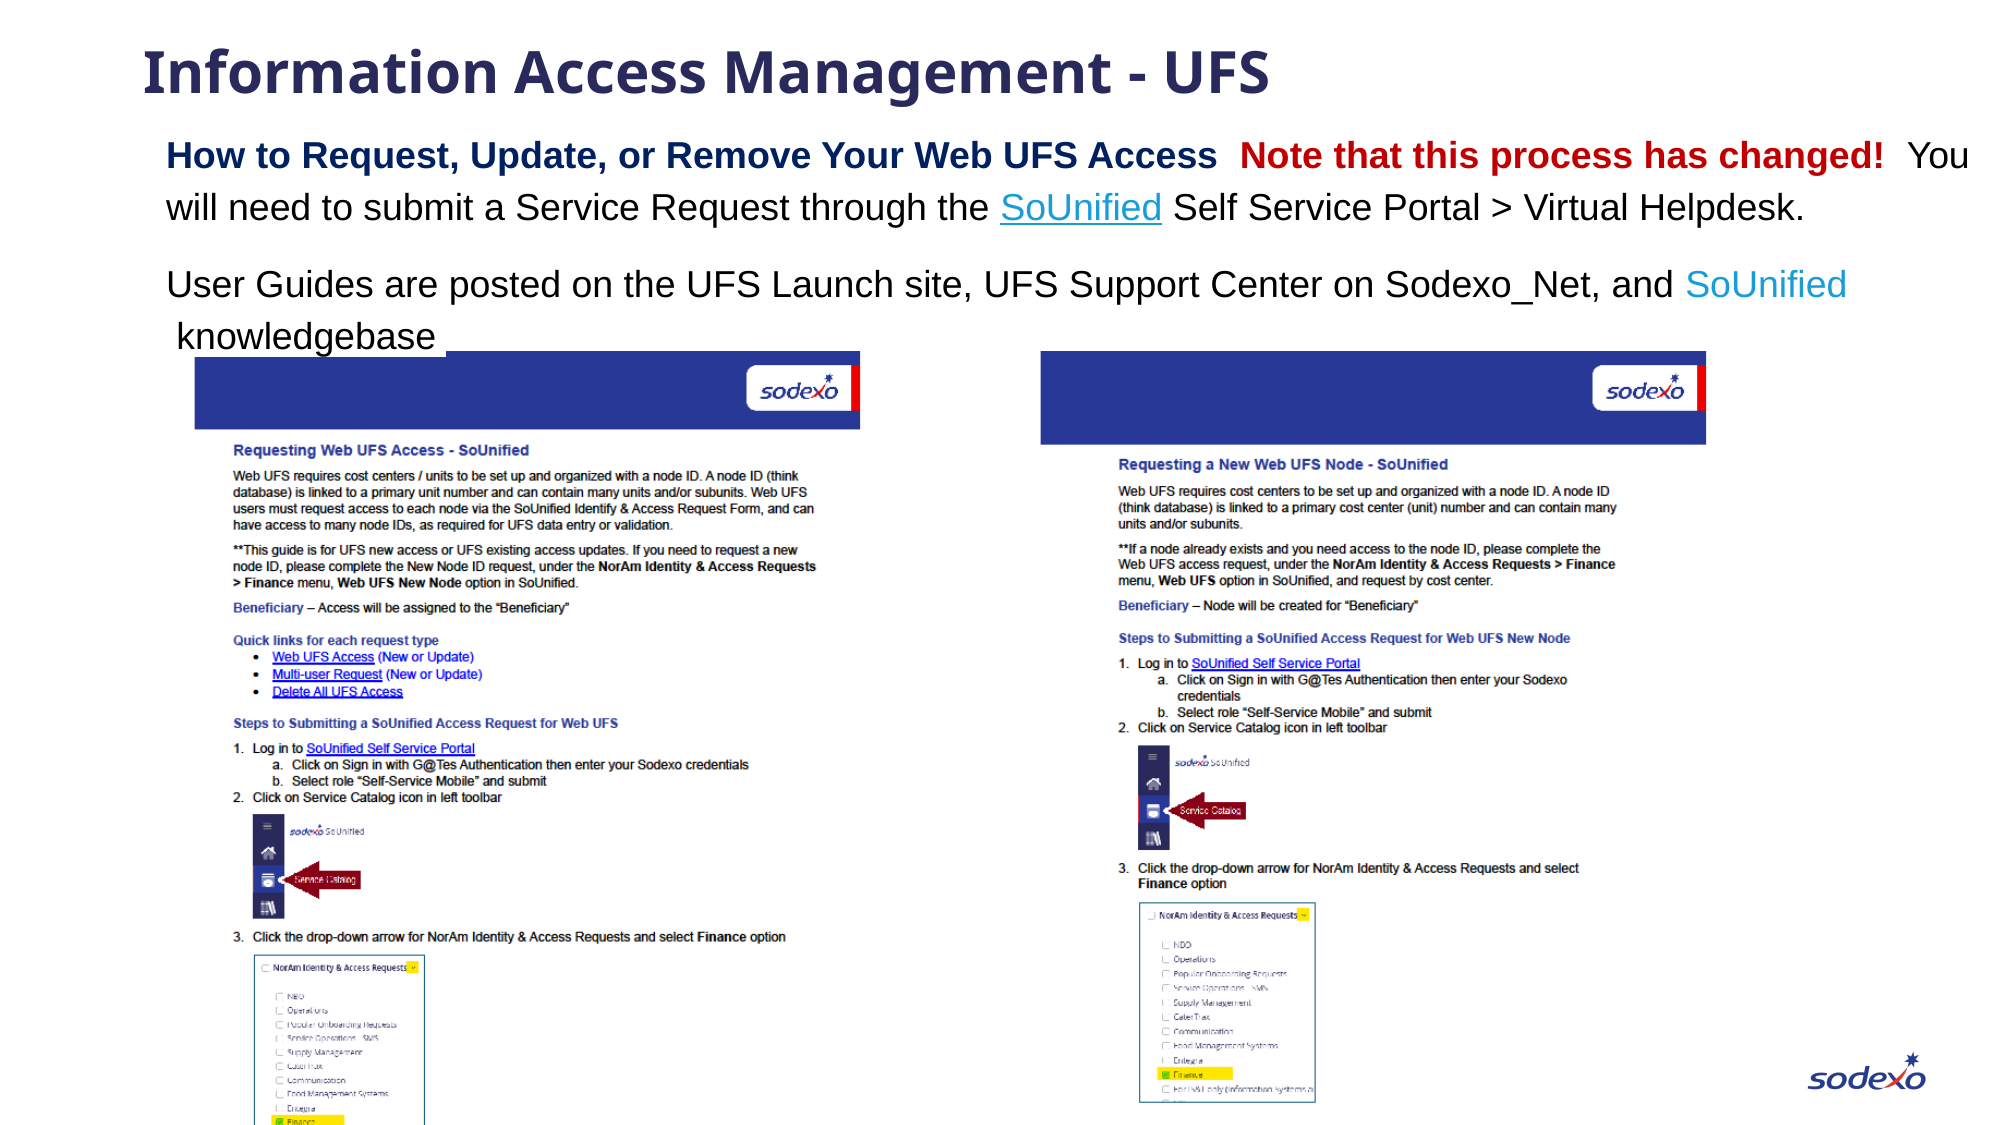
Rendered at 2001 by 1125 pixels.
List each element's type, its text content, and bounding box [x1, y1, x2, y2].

text_box Information Access Management - UFS [129, 27, 1871, 113]
picture [1801, 1048, 1929, 1094]
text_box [1040, 351, 1707, 1125]
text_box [194, 351, 861, 1125]
text_box How to Request, Update, or Remove Your Web UFS Access Note that this process has changed! You will need to submit a Service Request through the SoUnified Self Service Portal > Virtual Helpdesk. User Guides are posted on the UFS Launch site, UFS Support Center on Sodexo_Net, and SoUnified knowledgebase [151, 117, 1986, 434]
